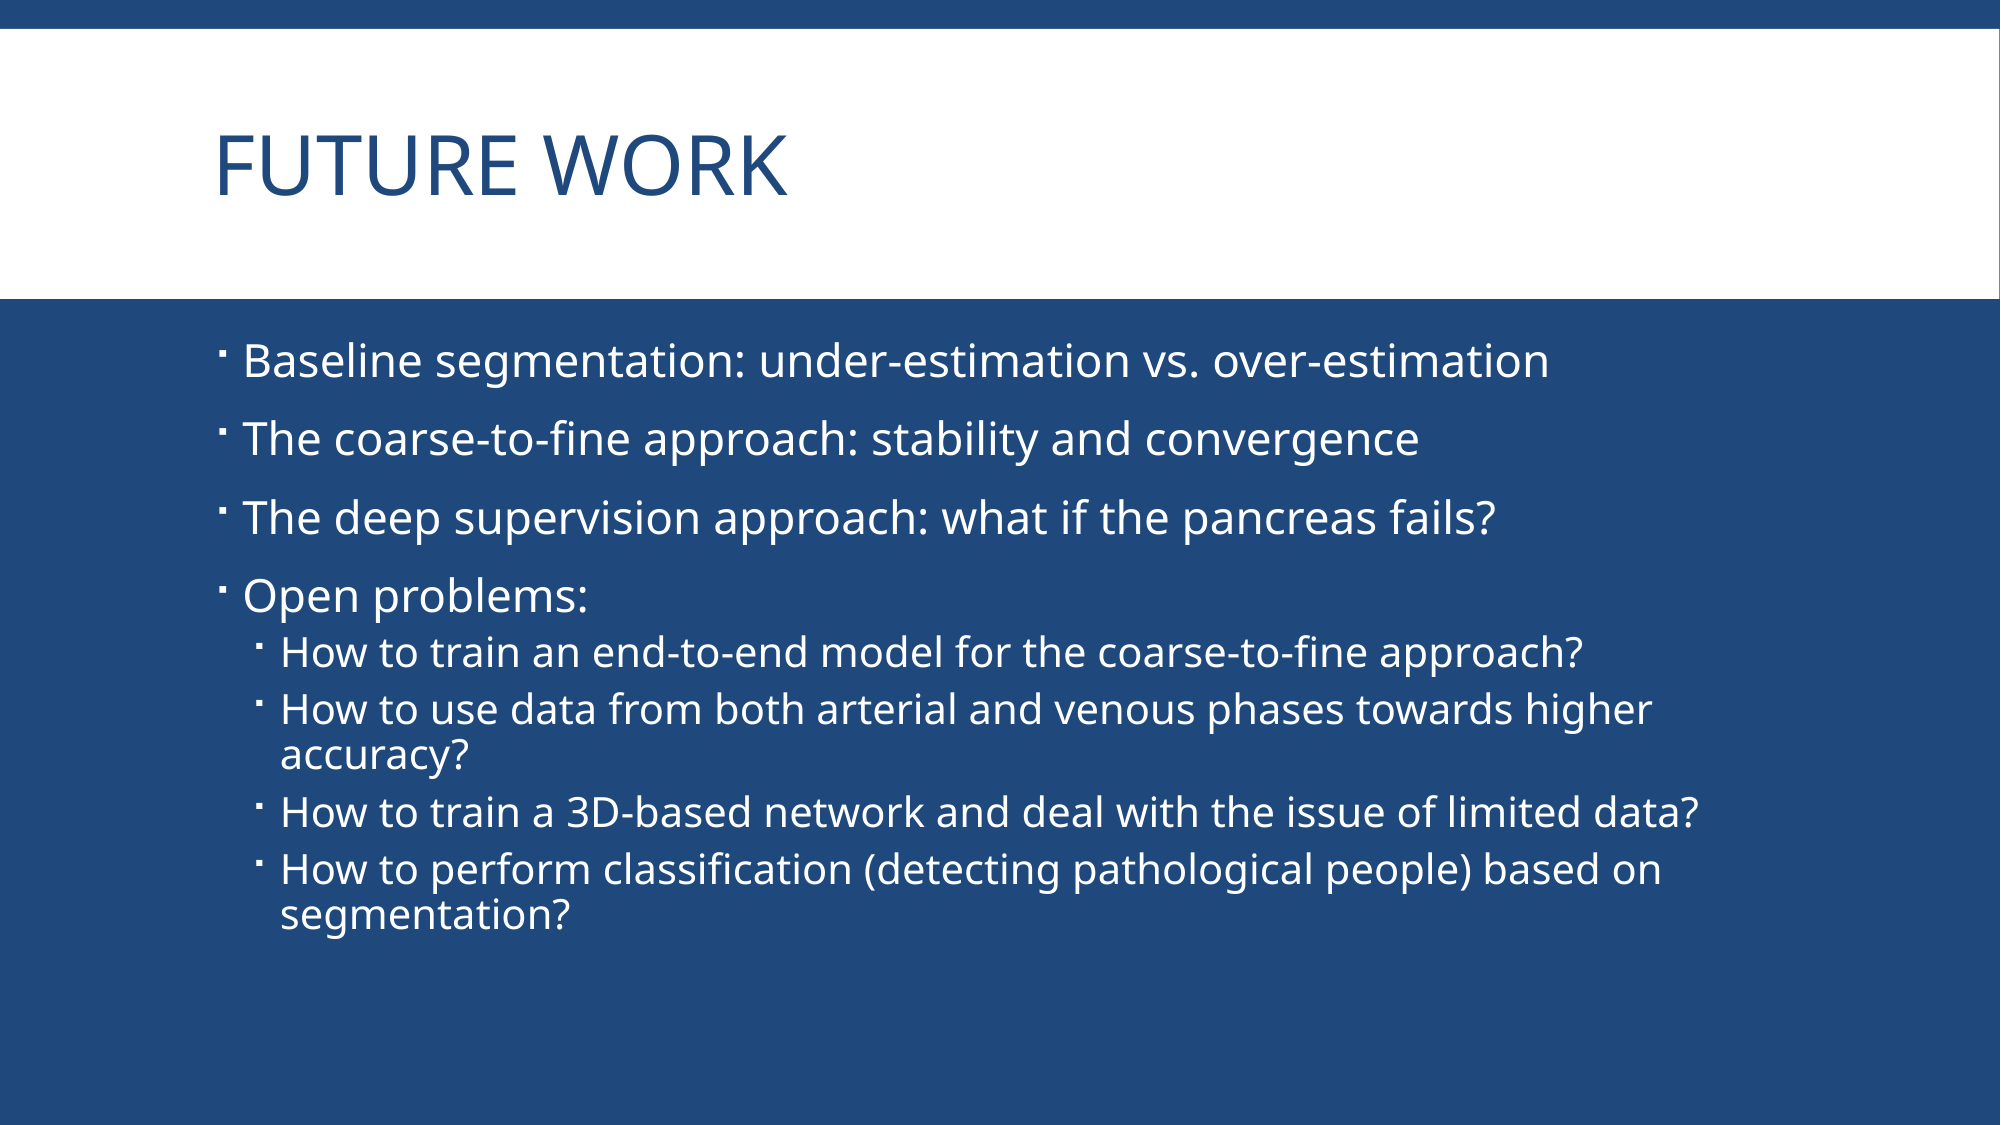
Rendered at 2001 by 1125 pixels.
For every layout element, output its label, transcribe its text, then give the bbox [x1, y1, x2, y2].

title Future Work [197, 46, 1803, 295]
list Baseline segmentation: under-estimation vs. over-estimation The coarse-to-fine approach: stability and convergence The deep supervision approach: what if the pancreas fails? Open problems: How to train an end-to-end model for the coarse-to-fine approach? How to use data from both arterial and venous phases towards higher accuracy? How to train a 3D-based network and deal with the issue of limited data? How to perform classification (detecting pathological people) based on segmentation? [197, 329, 1803, 1020]
